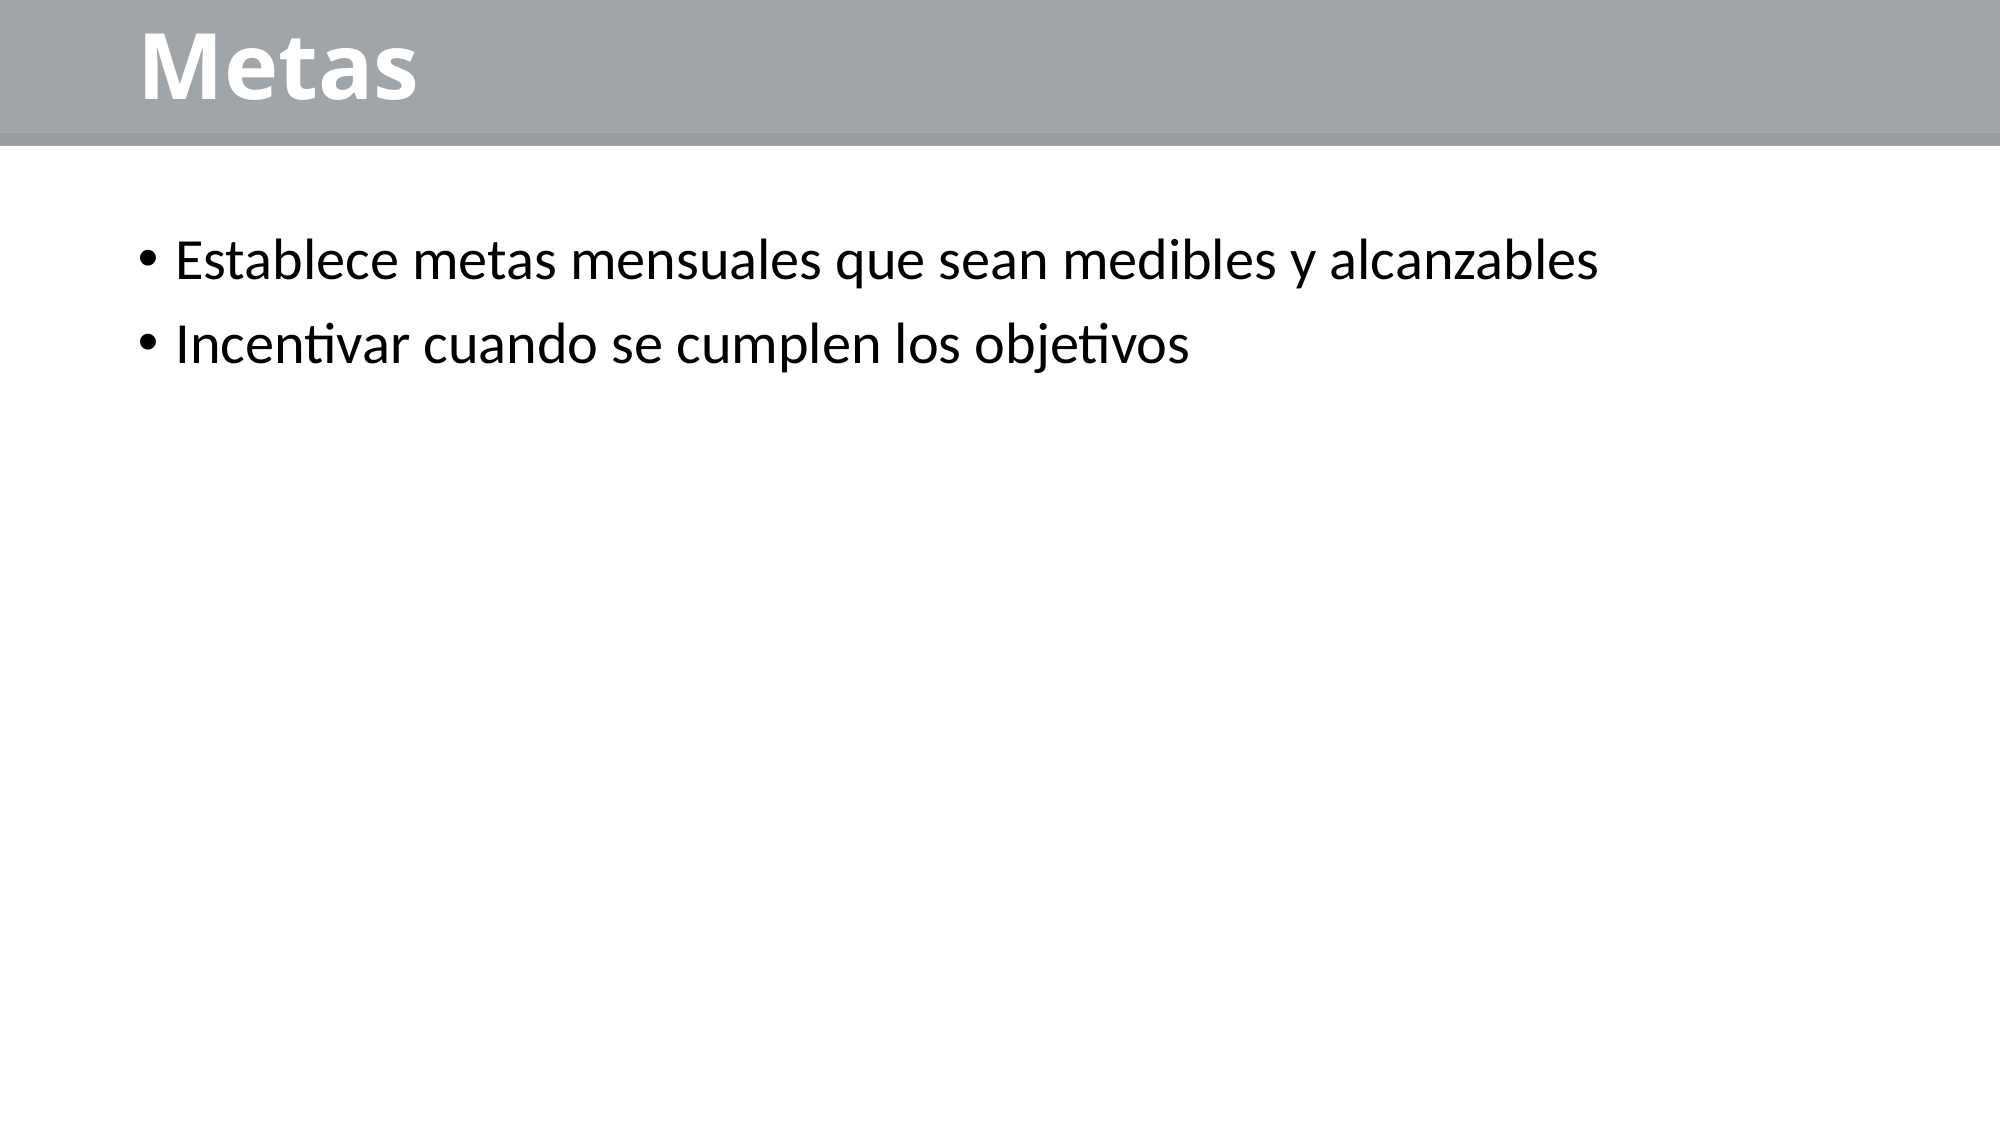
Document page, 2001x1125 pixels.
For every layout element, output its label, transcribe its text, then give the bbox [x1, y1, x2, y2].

list Establece metas mensuales que sean medibles y alcanzables Incentivar cuando se cumplen los objetivos [122, 221, 1863, 1047]
title Metas [122, 12, 1863, 128]
